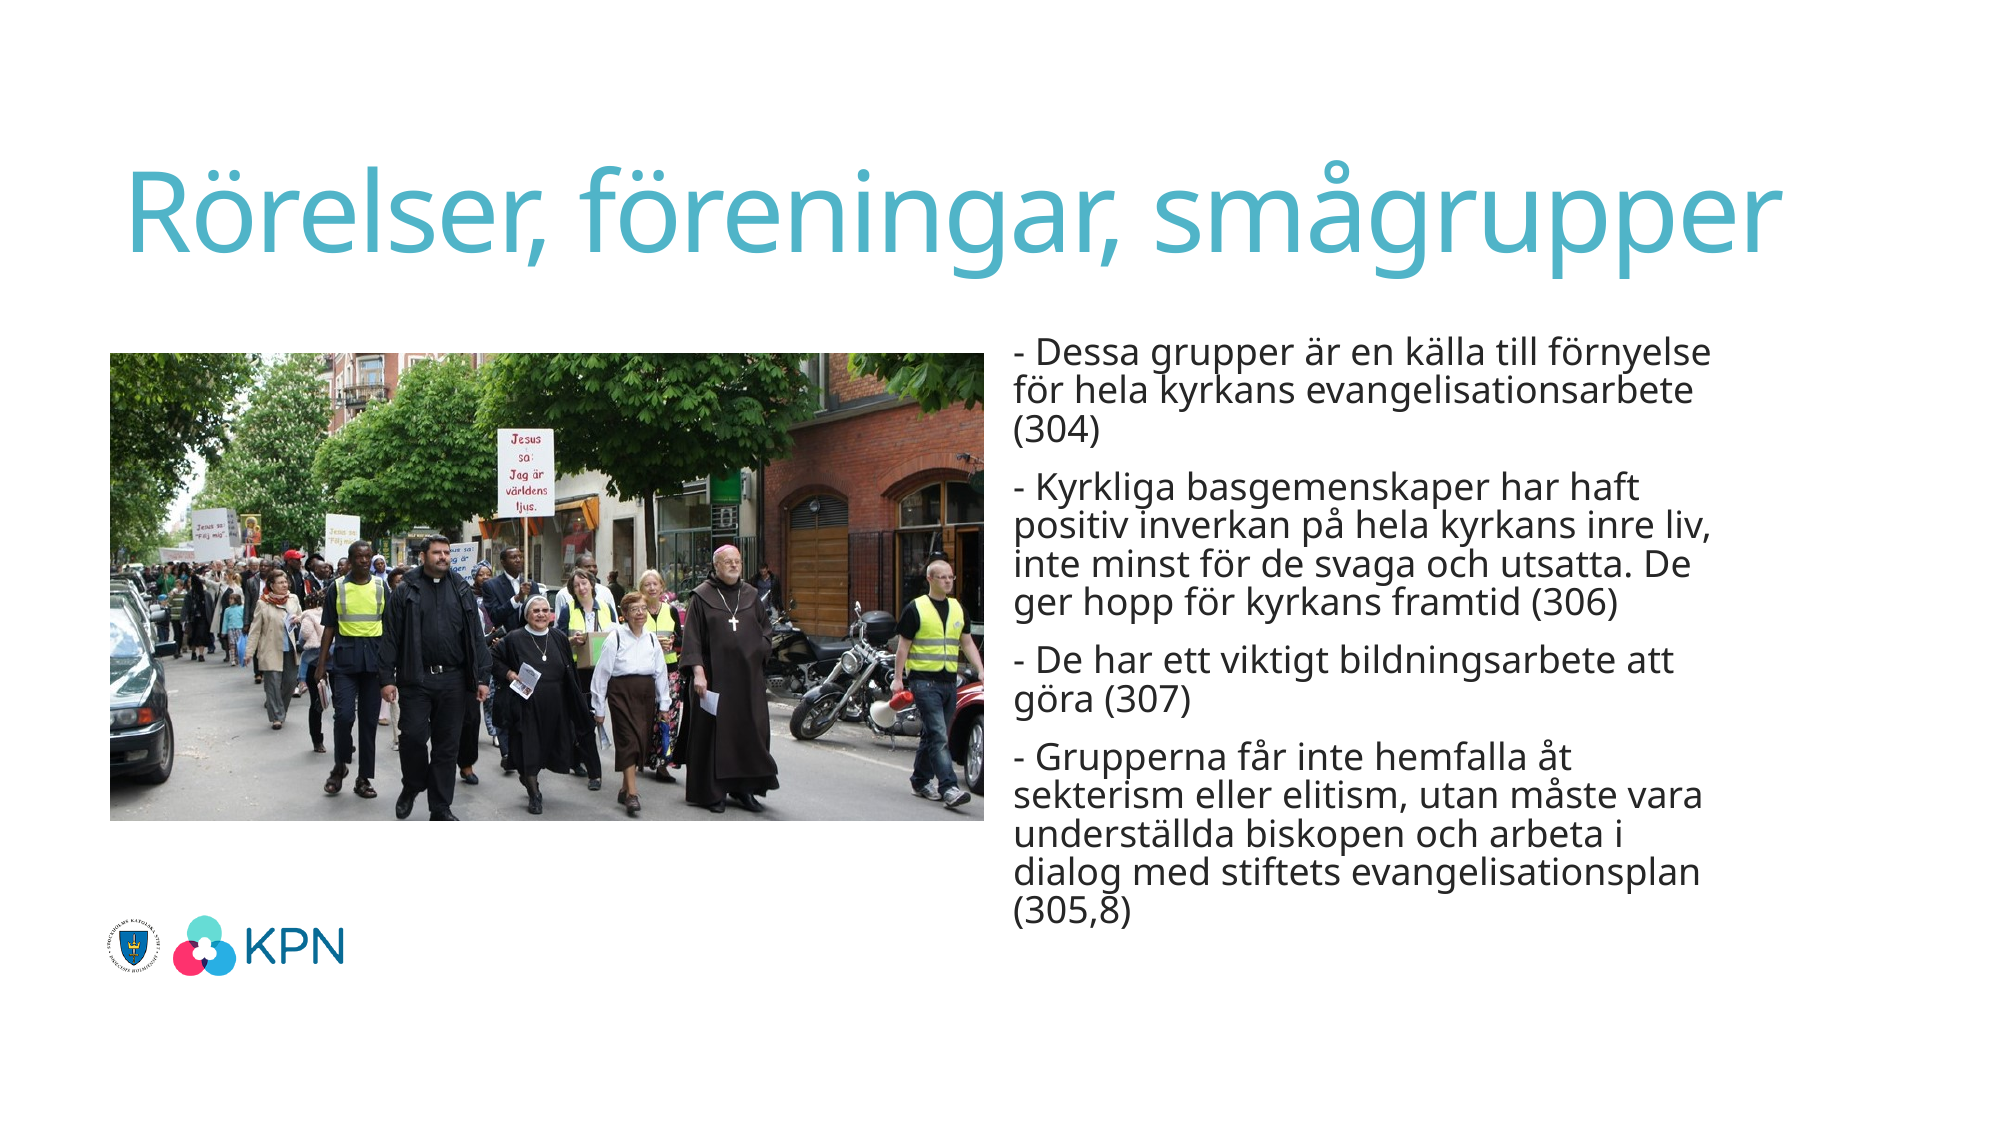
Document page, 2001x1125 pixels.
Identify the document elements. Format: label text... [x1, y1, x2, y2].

picture [109, 353, 985, 821]
list - Dessa grupper är en källa till förnyelse för hela kyrkans evangelisationsarbete (304) - Kyrkliga basgemenskaper har haft positiv inverkan på hela kyrkans inre liv, inte minst för de svaga och utsatta. De ger hopp för kyrkans framtid (306) - De har ett viktigt bildningsarbete att göra (307) - Grupperna får inte hemfalla åt sekterism eller elitism, utan måste vara underställda biskopen och arbeta i dialog med stiftets evangelisationsplan (305,8) [986, 327, 1752, 946]
title Rörelser, föreningar, smågrupper [107, 81, 1875, 354]
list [107, 915, 344, 976]
